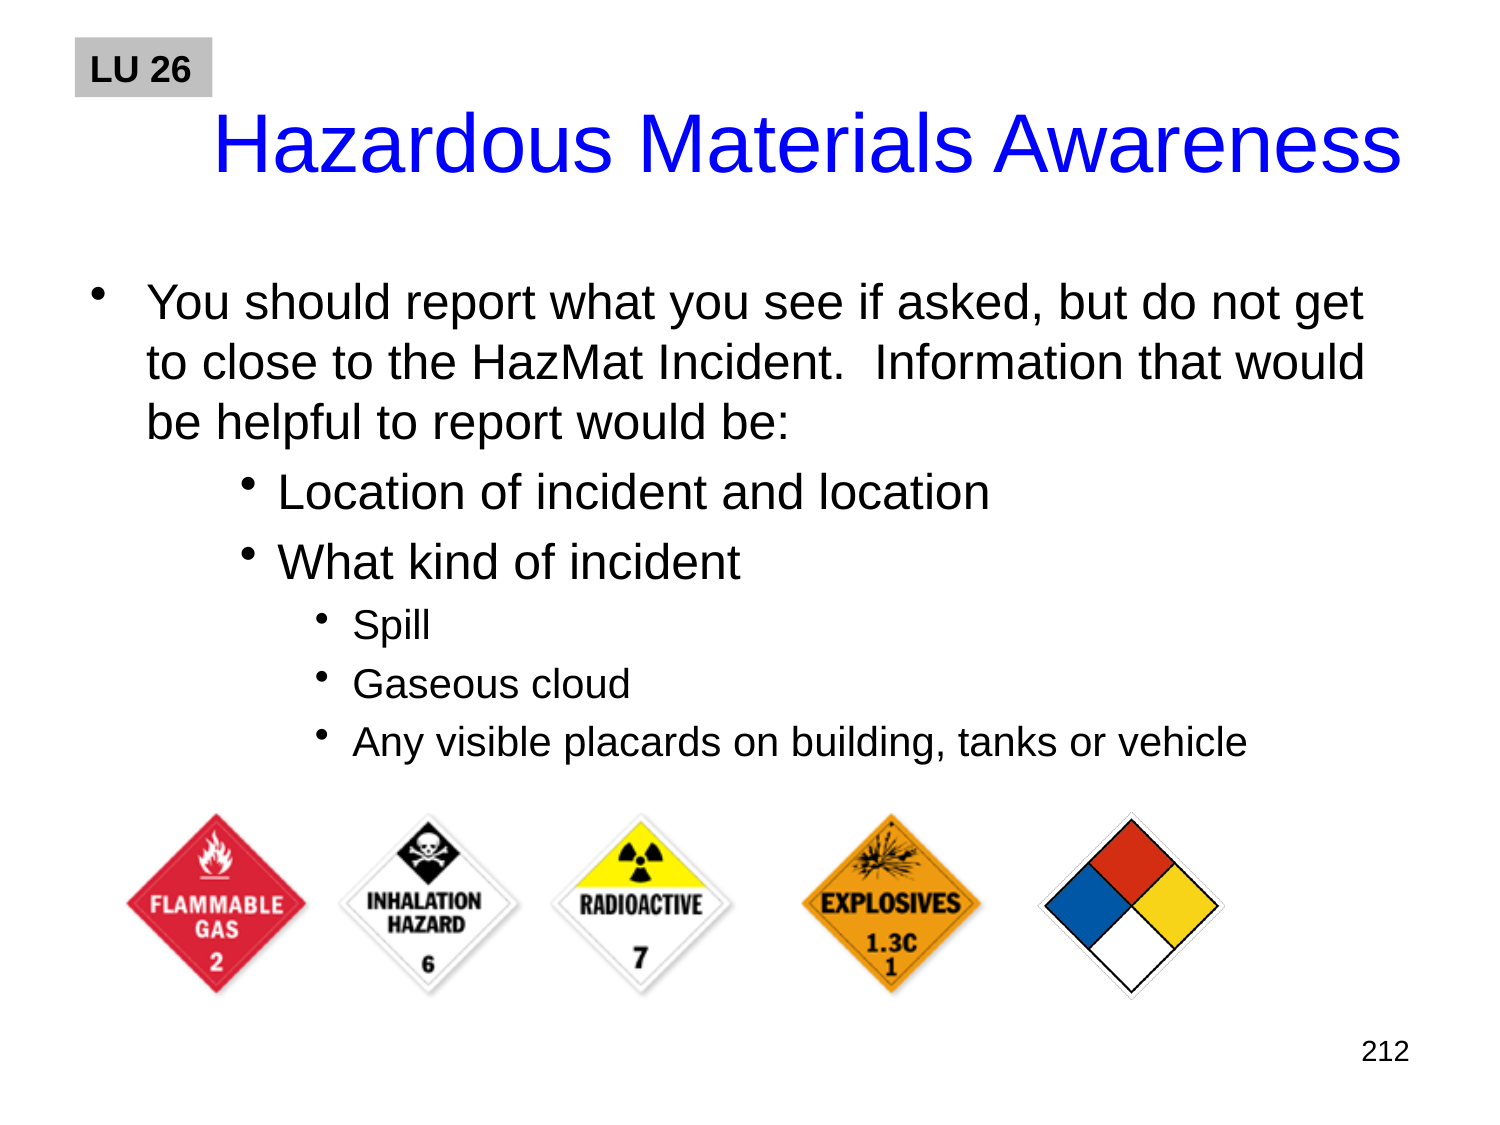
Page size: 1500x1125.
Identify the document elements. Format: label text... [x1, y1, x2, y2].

text_box You should report what you see if asked, but do not get to close to the HazMat Incident. Information that would be helpful to report would be: Location of incident and location What kind of incident Spill Gaseous cloud Any visible placards on building, tanks or vehicle [74, 262, 1425, 1005]
slide_number 212 [1074, 1024, 1426, 1103]
title Hazardous Materials Awareness [74, 44, 1426, 233]
text_box LU 26 [74, 37, 213, 98]
picture [1037, 812, 1226, 1001]
picture [124, 812, 313, 1001]
picture [549, 812, 738, 1001]
picture [337, 812, 526, 1001]
picture [799, 812, 988, 1001]
